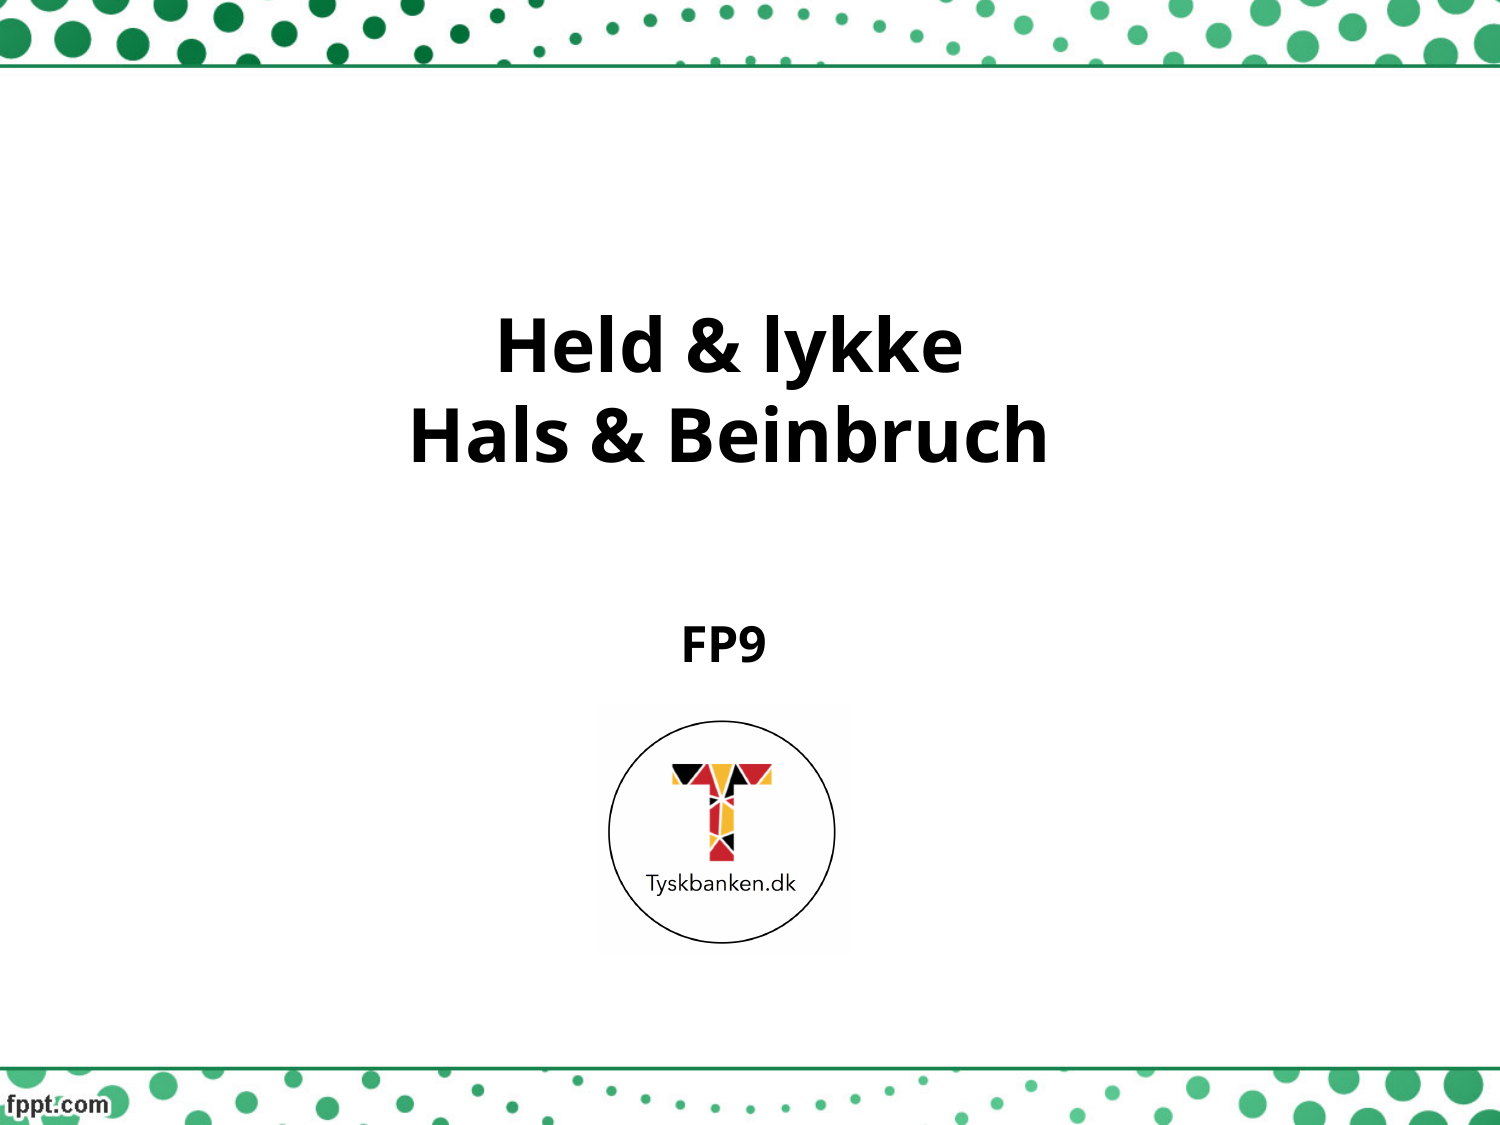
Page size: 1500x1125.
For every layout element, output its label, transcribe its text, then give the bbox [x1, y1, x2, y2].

picture [0, 0, 1500, 1125]
title Held & lykke Hals & Beinbruch [265, 267, 1194, 509]
text_box FP9 [324, 562, 1123, 723]
